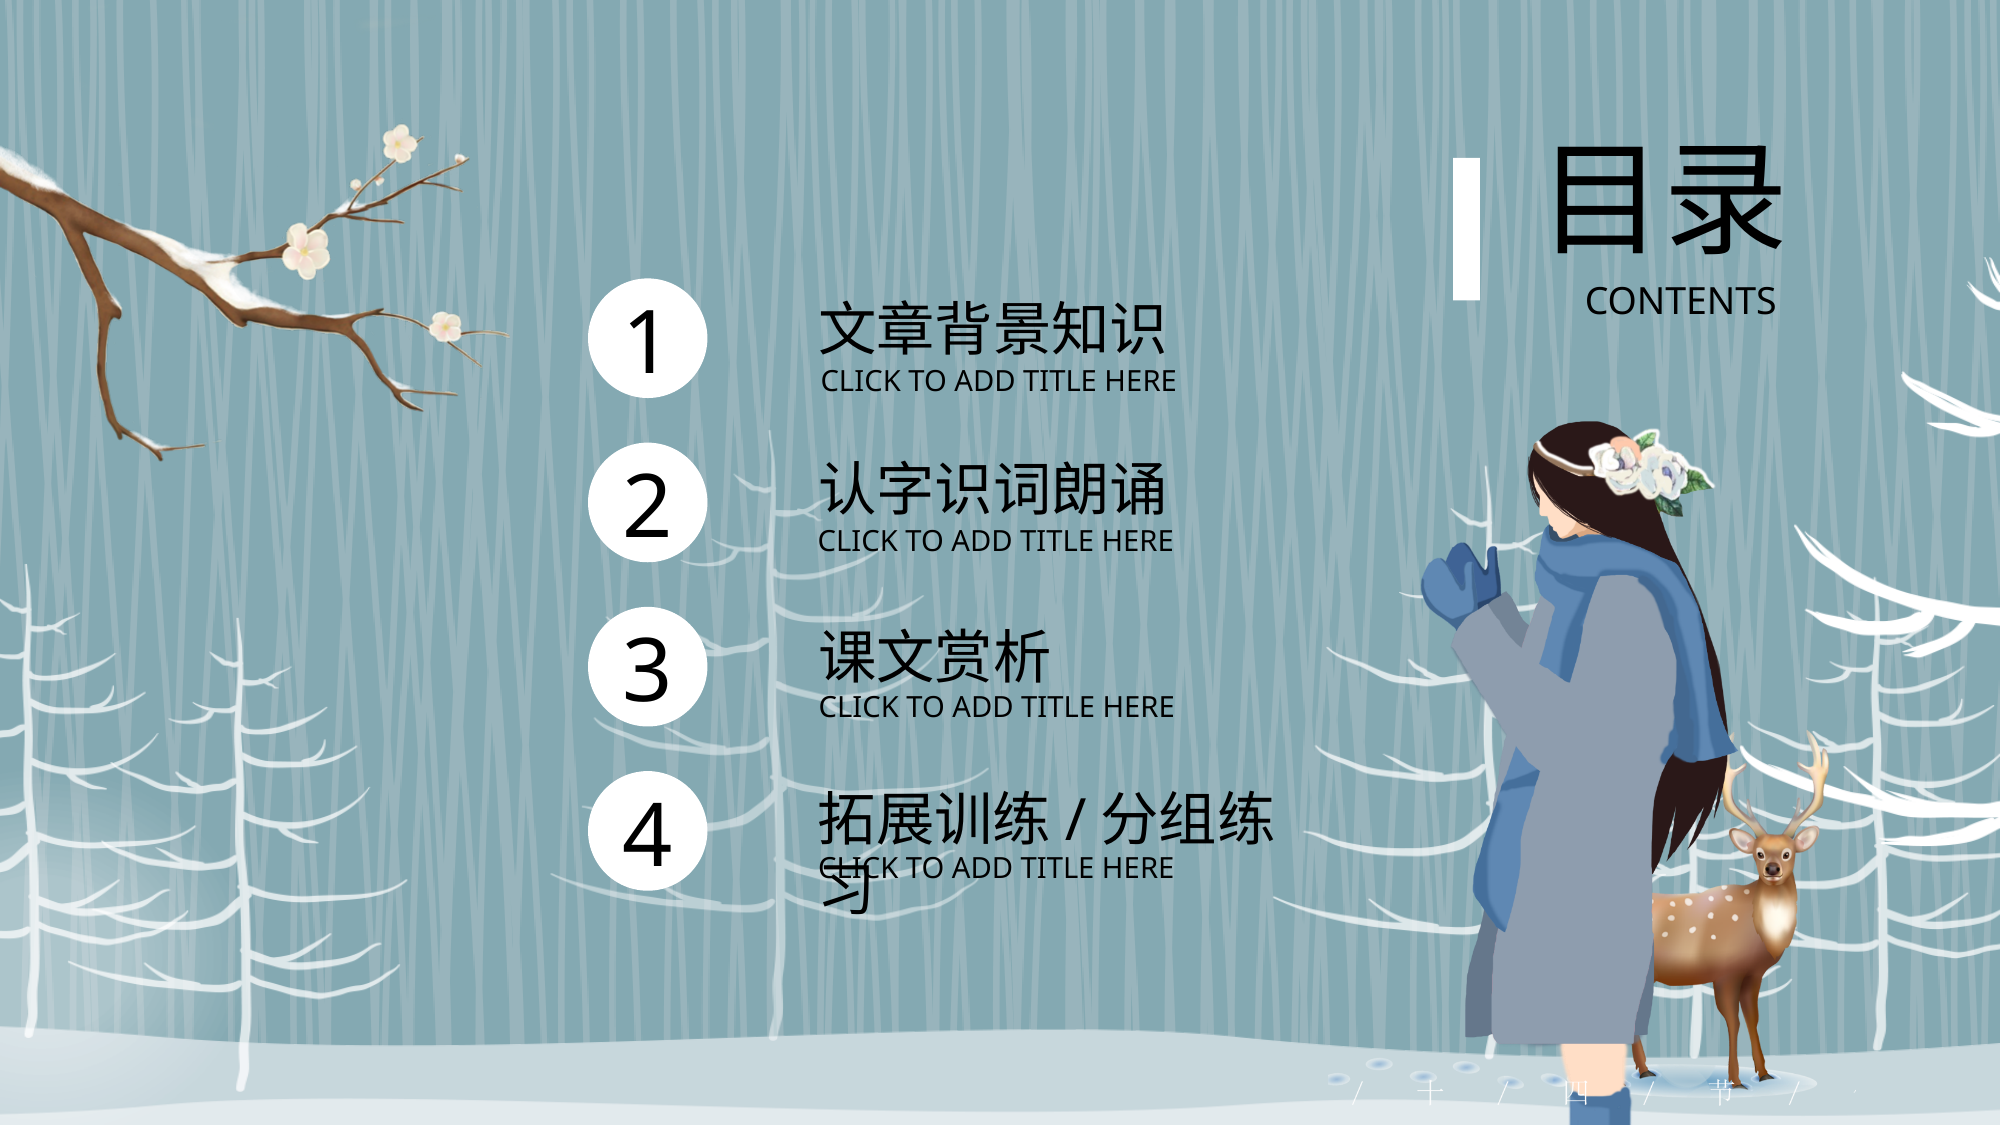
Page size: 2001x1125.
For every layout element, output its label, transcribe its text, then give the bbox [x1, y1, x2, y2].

text_box 4 [588, 771, 708, 891]
text_box 文章背景知识 [803, 285, 1248, 370]
text_box CLICK TO ADD TITLE HERE [803, 681, 1252, 732]
text_box 3 [588, 606, 708, 727]
text_box 2 [588, 442, 708, 563]
text_box 1 [588, 278, 708, 399]
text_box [1524, 111, 1885, 331]
text_box 认字识词朗诵 [803, 444, 1248, 514]
text_box CLICK TO ADD TITLE HERE [803, 514, 1248, 565]
text_box [1452, 157, 1481, 301]
text_box 拓展训练/分组练习 [803, 774, 1347, 930]
text_box 课文赏析 [803, 612, 1248, 681]
picture [0, 0, 2000, 1125]
text_box CLICK TO ADD TITLE HERE [805, 355, 1248, 405]
